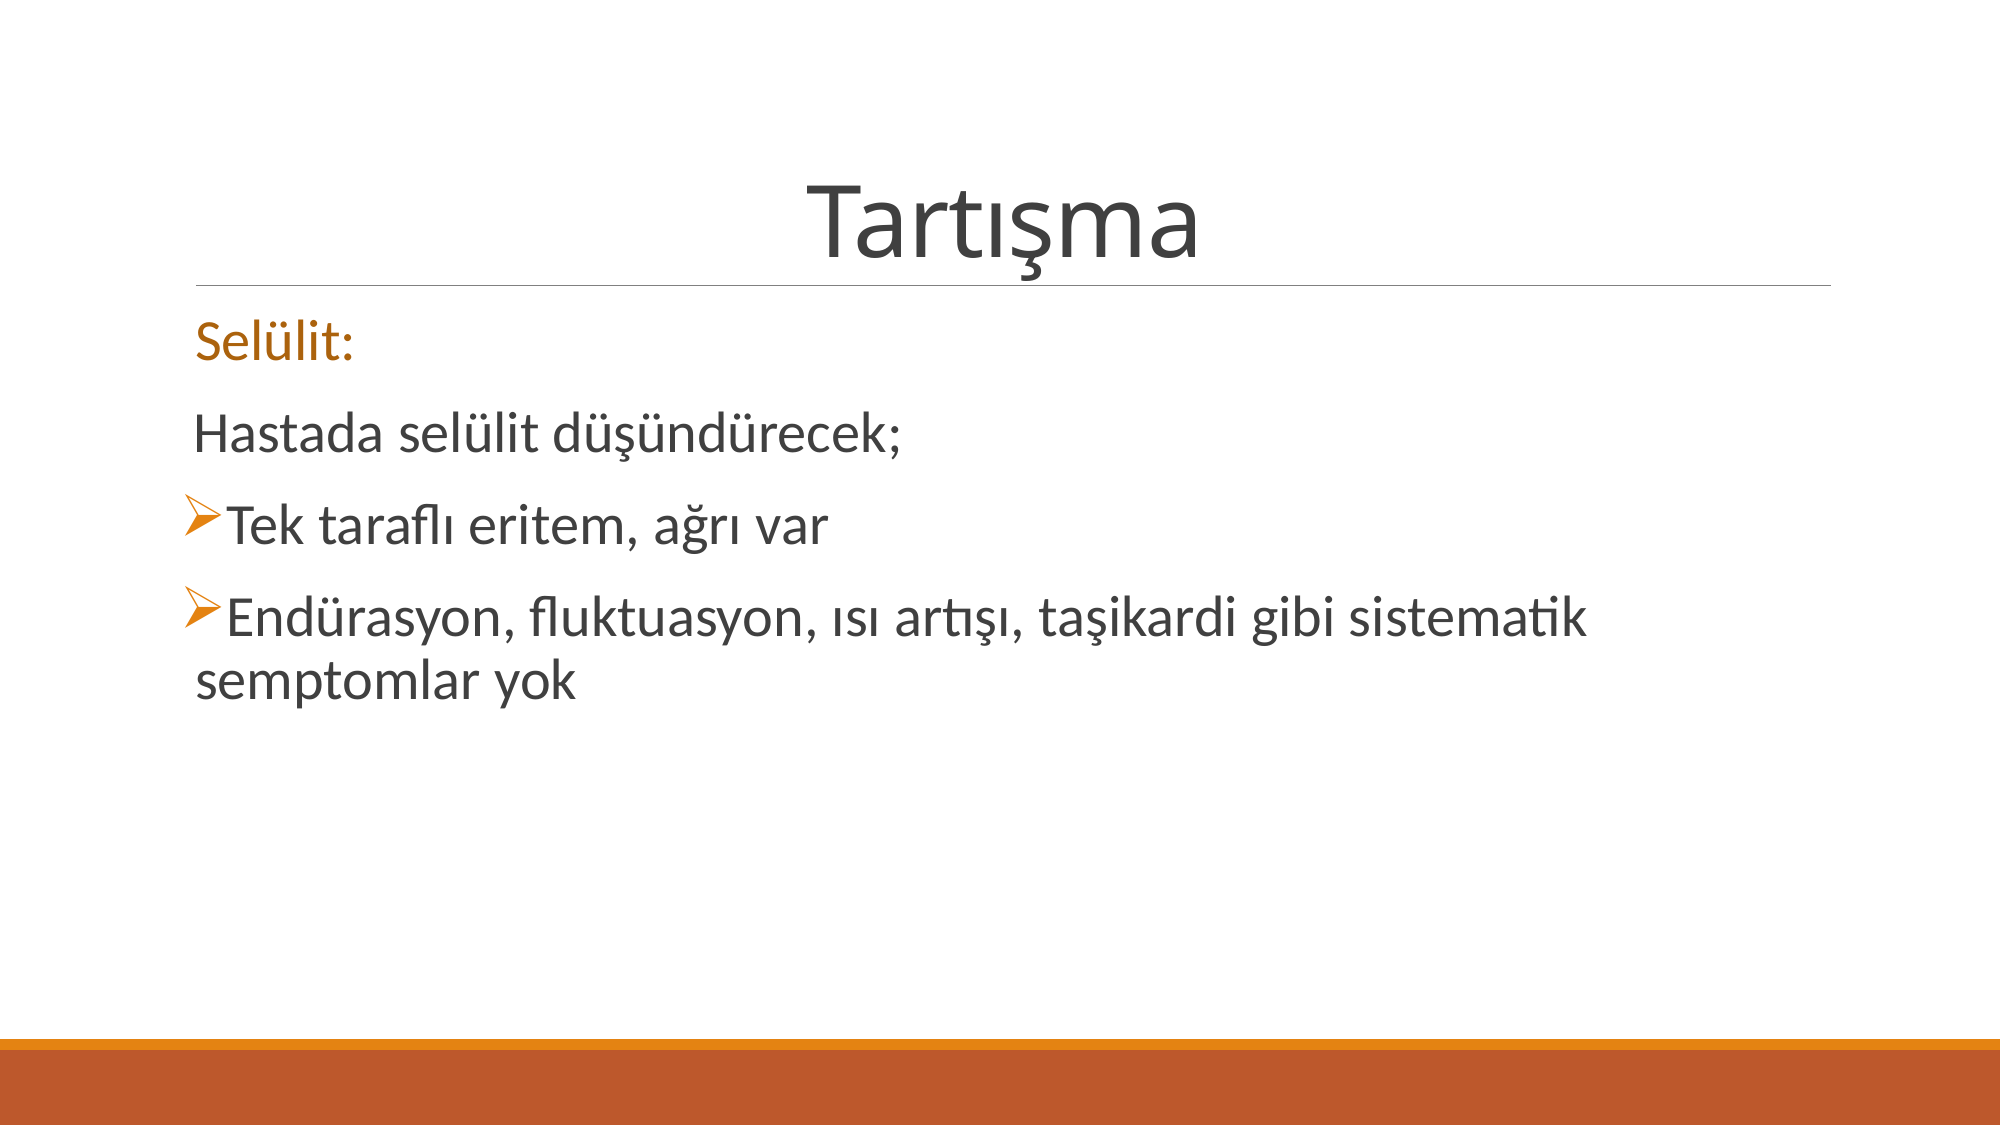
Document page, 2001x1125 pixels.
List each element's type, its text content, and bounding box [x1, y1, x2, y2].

title Tartışma [180, 47, 1830, 285]
list Selülit: Hastada selülit düşündürecek; Tek taraflı eritem, ağrı var Endürasyon, fluktuasyon, ısı artışı, taşikardi gibi sistematik semptomlar yok [180, 302, 1830, 963]
